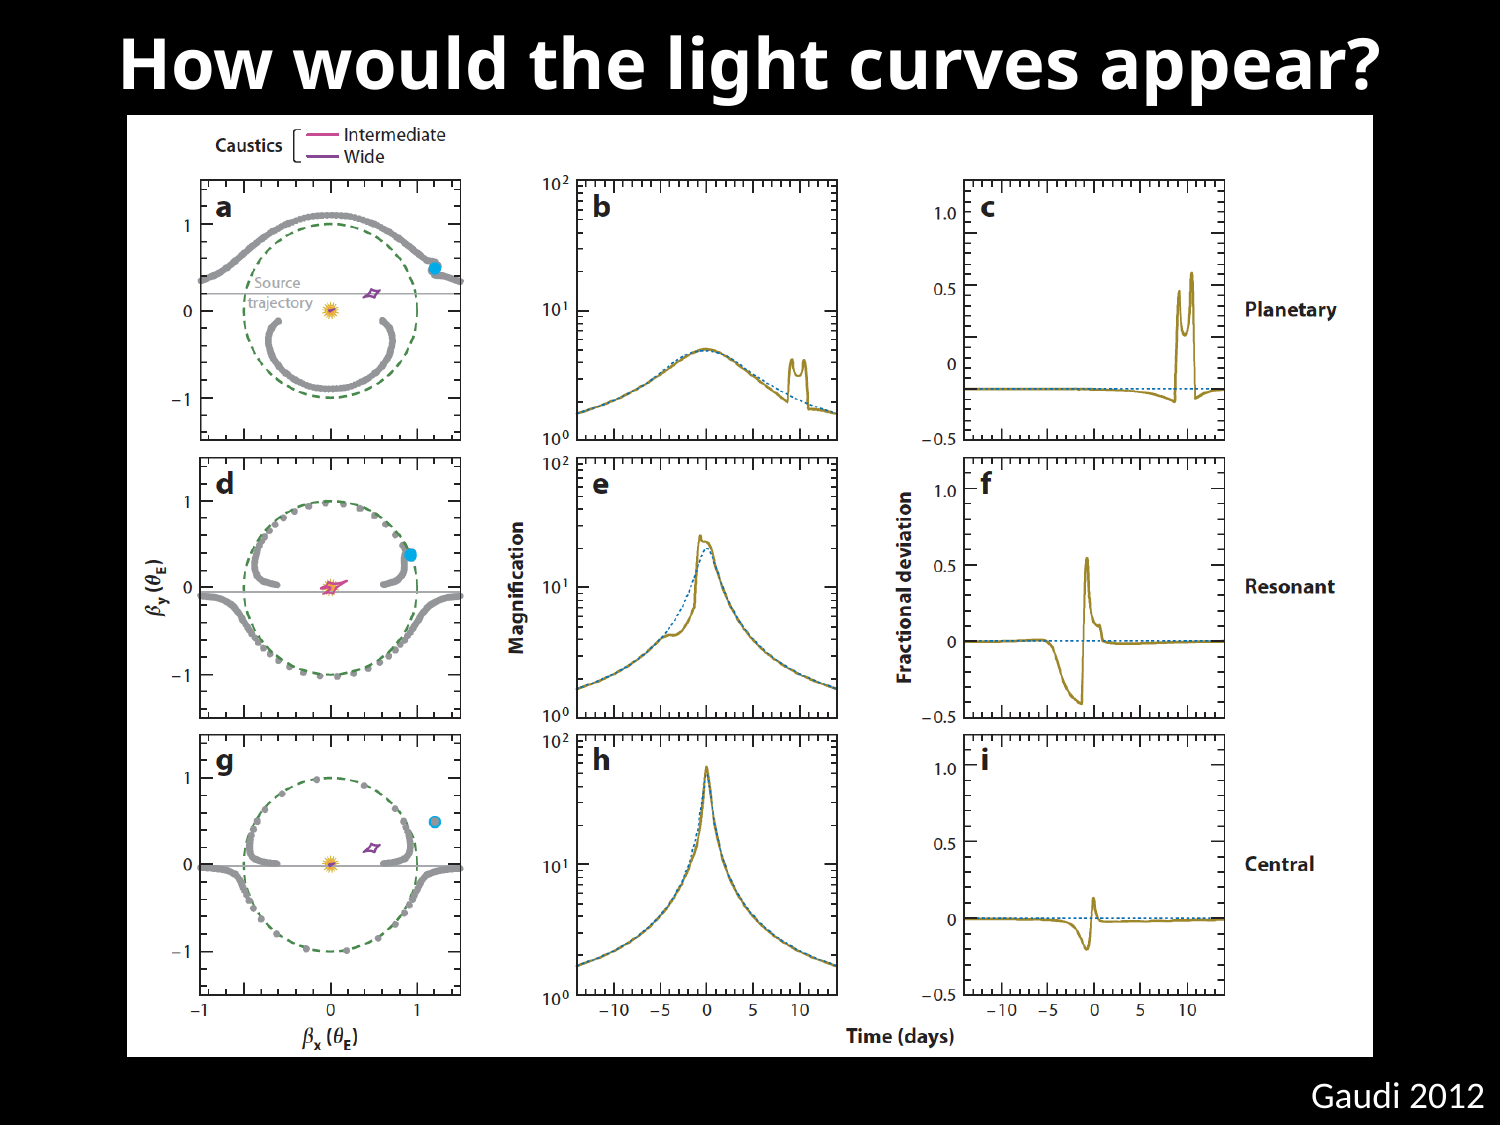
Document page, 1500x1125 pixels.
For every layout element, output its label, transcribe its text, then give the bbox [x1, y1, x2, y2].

text_box Gaudi 2012 [1154, 1063, 1500, 1124]
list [126, 115, 1374, 1057]
title How would the light curves appear? [0, 0, 1500, 133]
